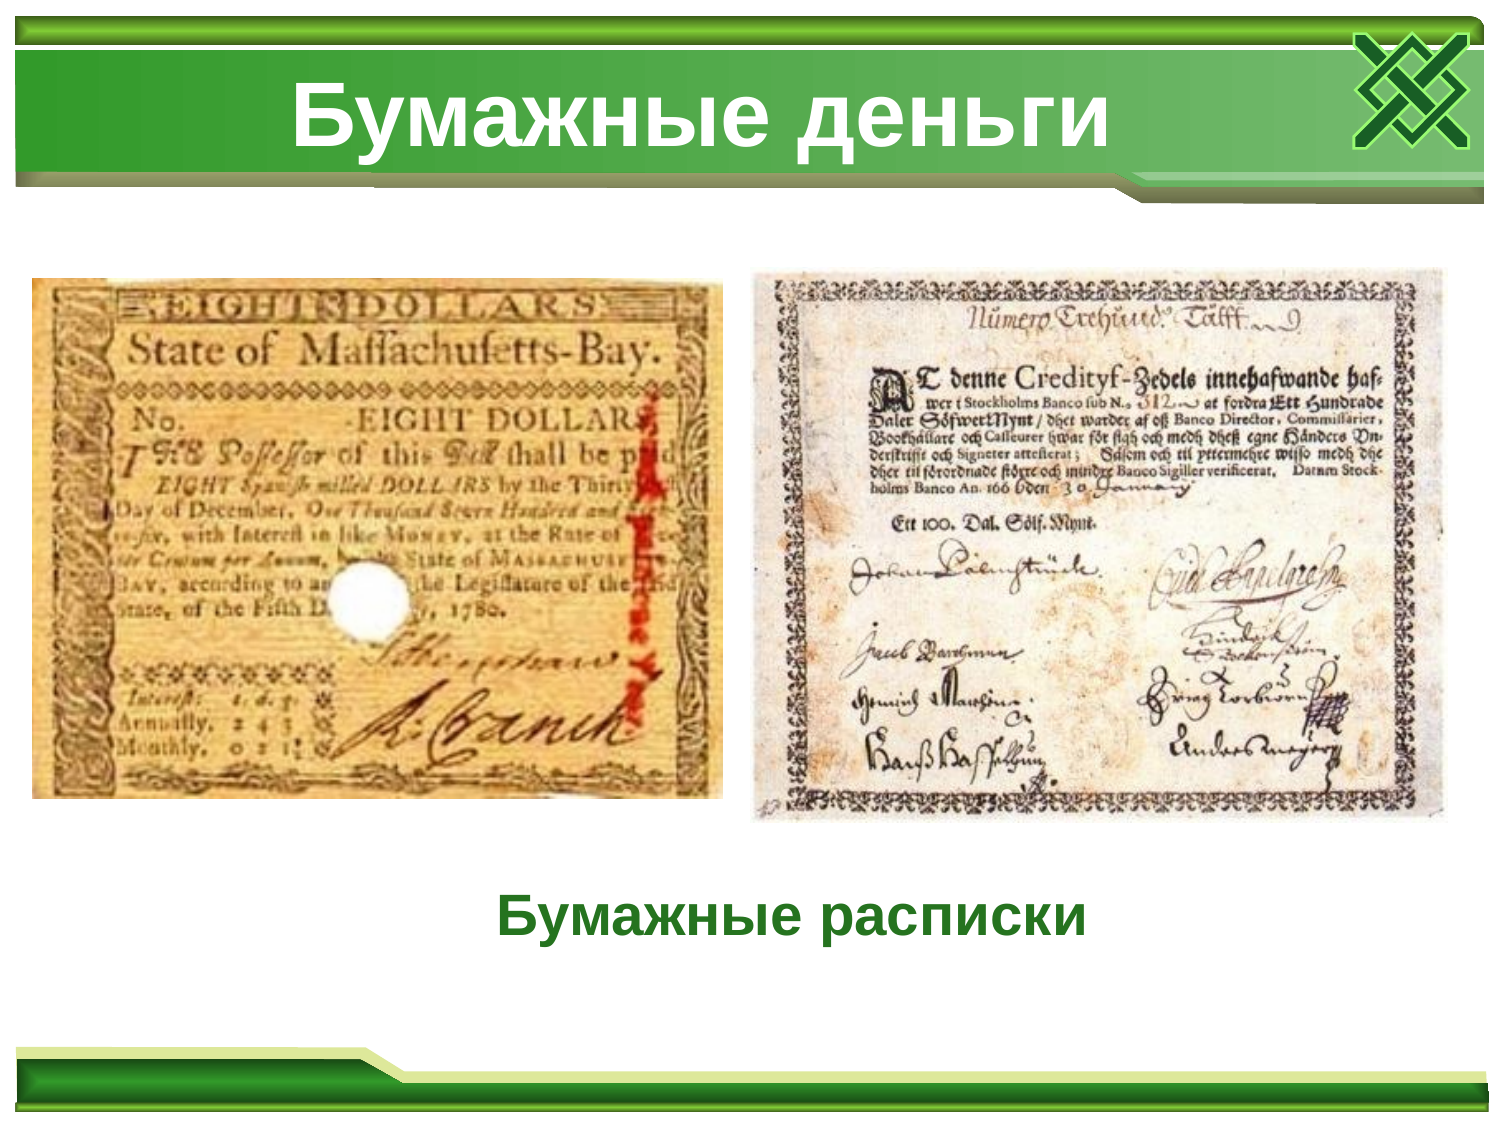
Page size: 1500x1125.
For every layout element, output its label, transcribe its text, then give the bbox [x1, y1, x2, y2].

title Бумажные деньги [74, 38, 1330, 182]
picture [32, 278, 723, 799]
text_box Бумажные расписки [481, 869, 1104, 955]
picture [749, 266, 1448, 823]
